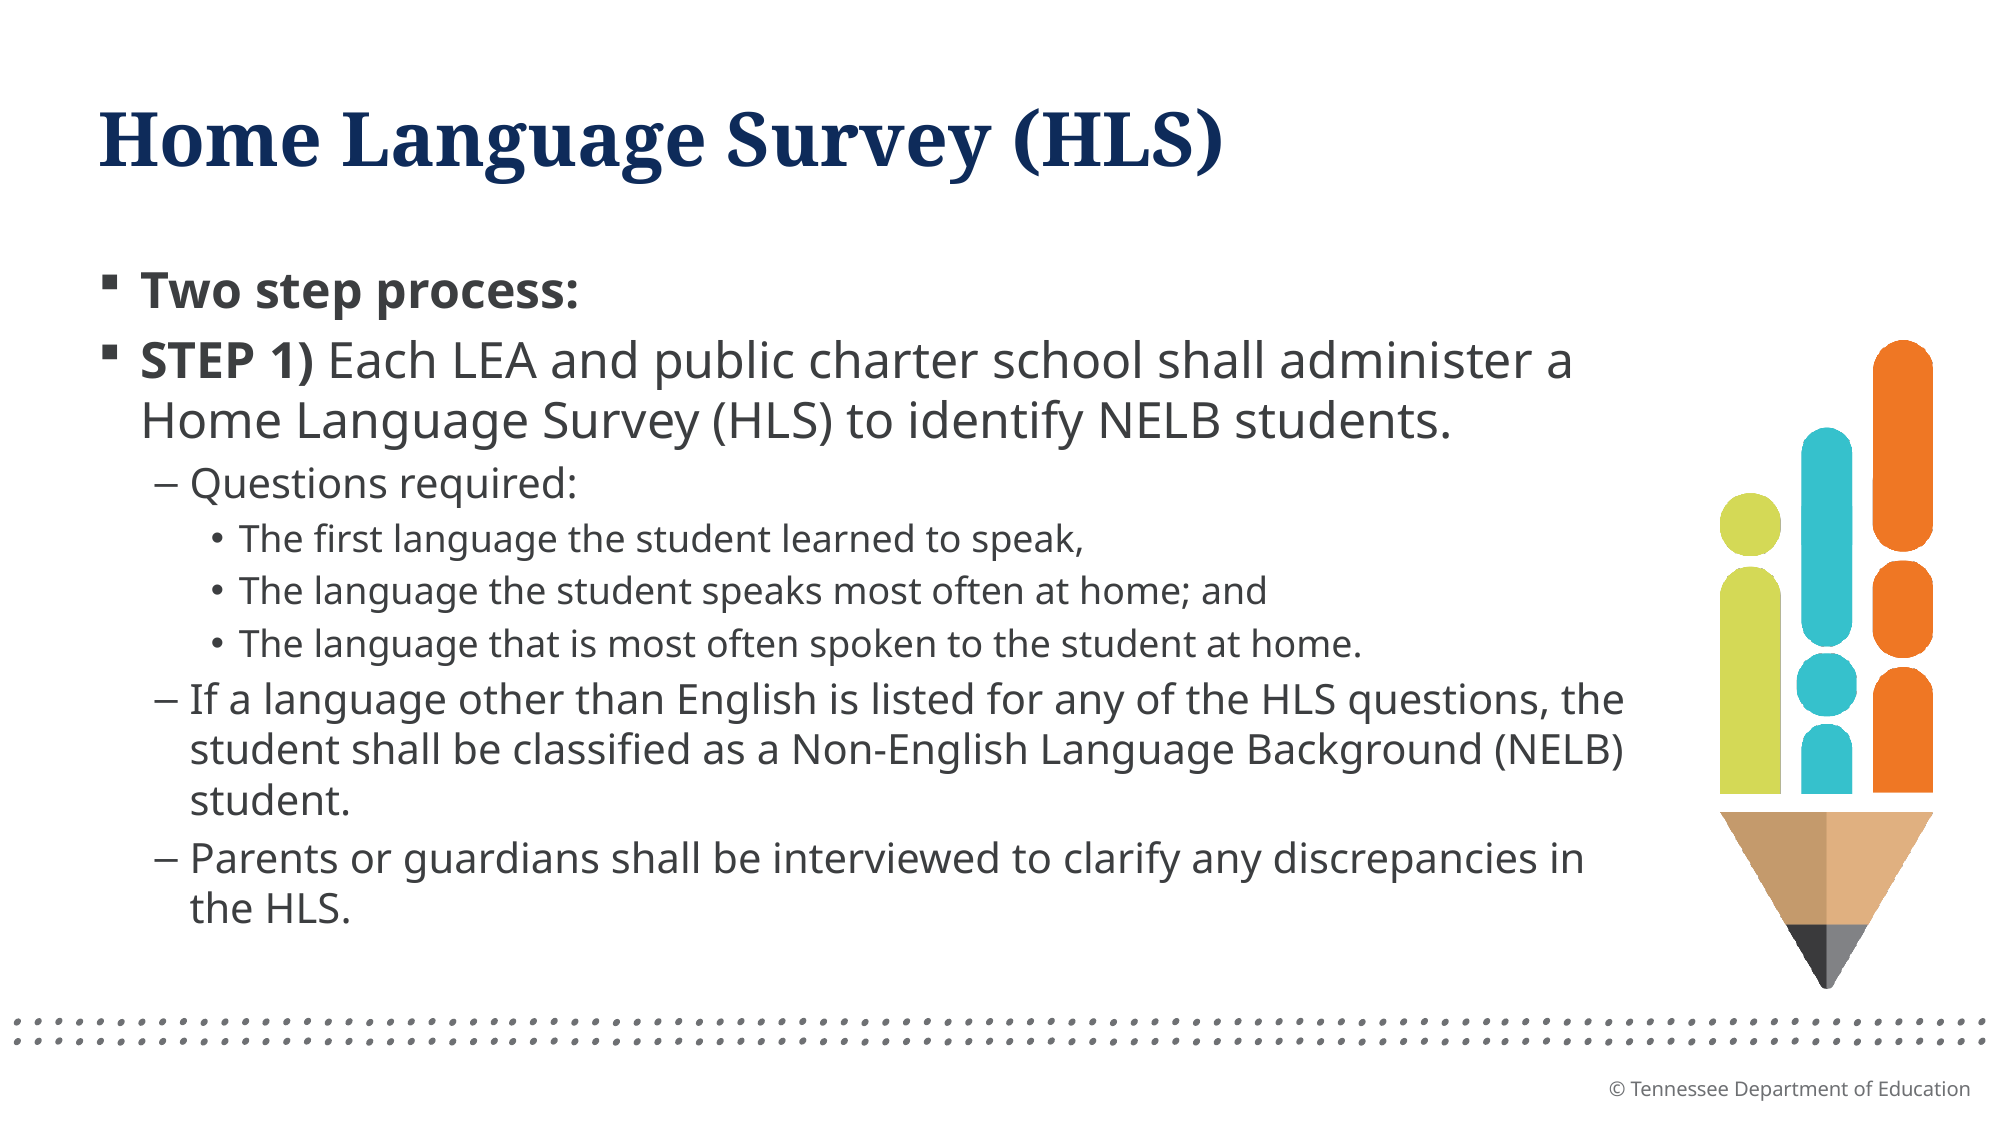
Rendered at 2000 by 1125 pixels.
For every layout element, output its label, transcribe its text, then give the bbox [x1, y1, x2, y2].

list Two step process: STEP 1) Each LEA and public charter school shall administer a Home Language Survey (HLS) to identify NELB students. Questions required: The first language the student learned to speak, The language the student speaks most often at home; and The language that is most often spoken to the student at home. If a language other than English is listed for any of the HLS questions, the student shall be classified as a Non-English Language Background (NELB) student. Parents or guardians shall be interviewed to clarify any discrepancies in the HLS. [83, 251, 1646, 959]
title Home Language Survey (HLS) [83, 37, 1922, 236]
picture [1720, 340, 1933, 989]
